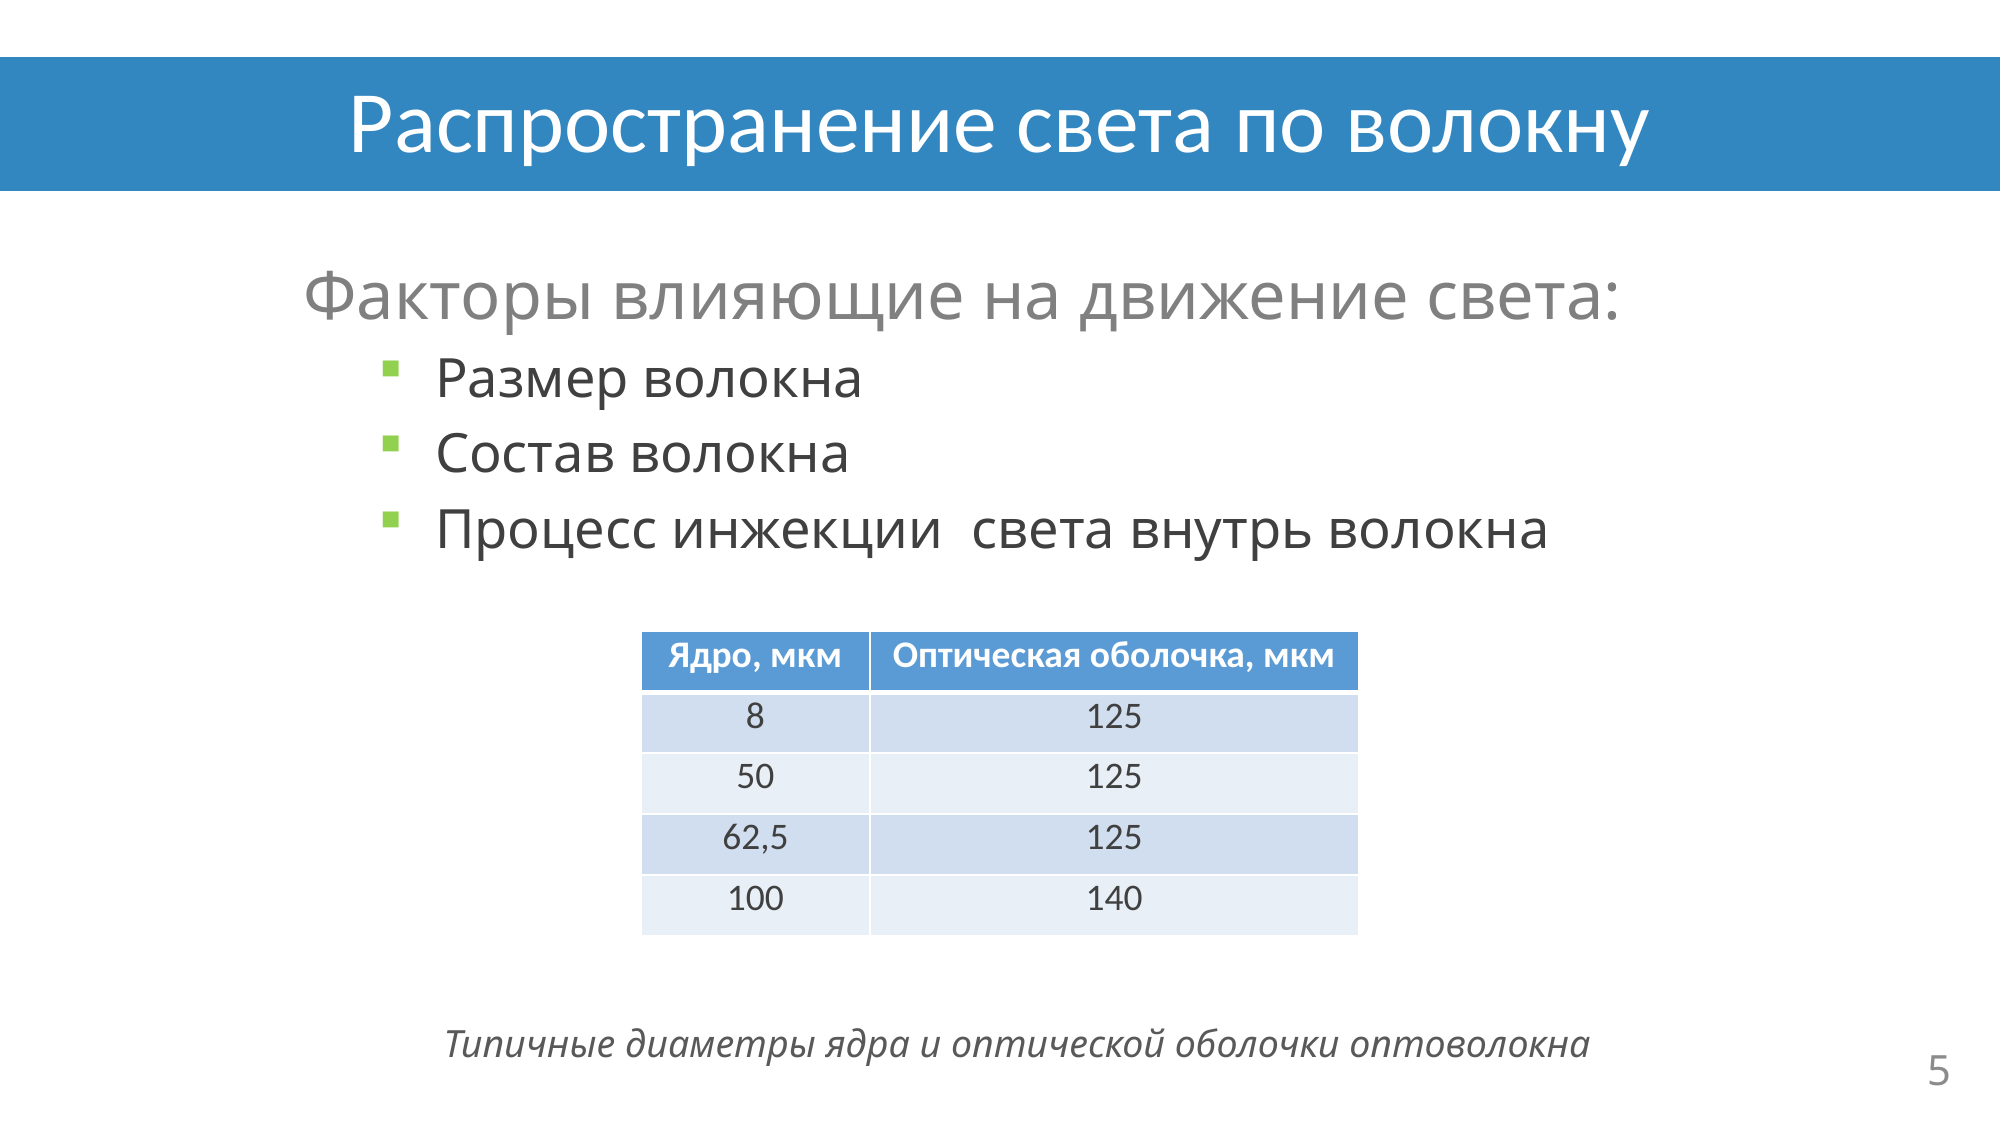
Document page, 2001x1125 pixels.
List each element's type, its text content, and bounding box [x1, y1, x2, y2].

table_cell 62,5 [642, 815, 869, 874]
list Факторы влияющие на движение света: Размер волокна Состав волокна Процесс инжекции света внутрь волокна [288, 245, 1785, 667]
table_cell 125 [871, 815, 1358, 874]
text_box Типичные диаметры ядра и оптической оболочки оптоволокна [268, 1012, 1767, 1073]
table_cell 125 [871, 754, 1358, 813]
table_cell 100 [642, 876, 869, 935]
table_header Оптическая оболочка, мкм [871, 632, 1358, 690]
table_cell 8 [642, 695, 869, 752]
slide_number 5 [1412, 1042, 1967, 1103]
table_cell 50 [642, 754, 869, 813]
table_header Ядро, мкм [642, 632, 869, 690]
table_cell 125 [871, 695, 1358, 752]
table_cell 140 [871, 876, 1358, 935]
title Распространение света по волокну [0, 57, 2000, 191]
